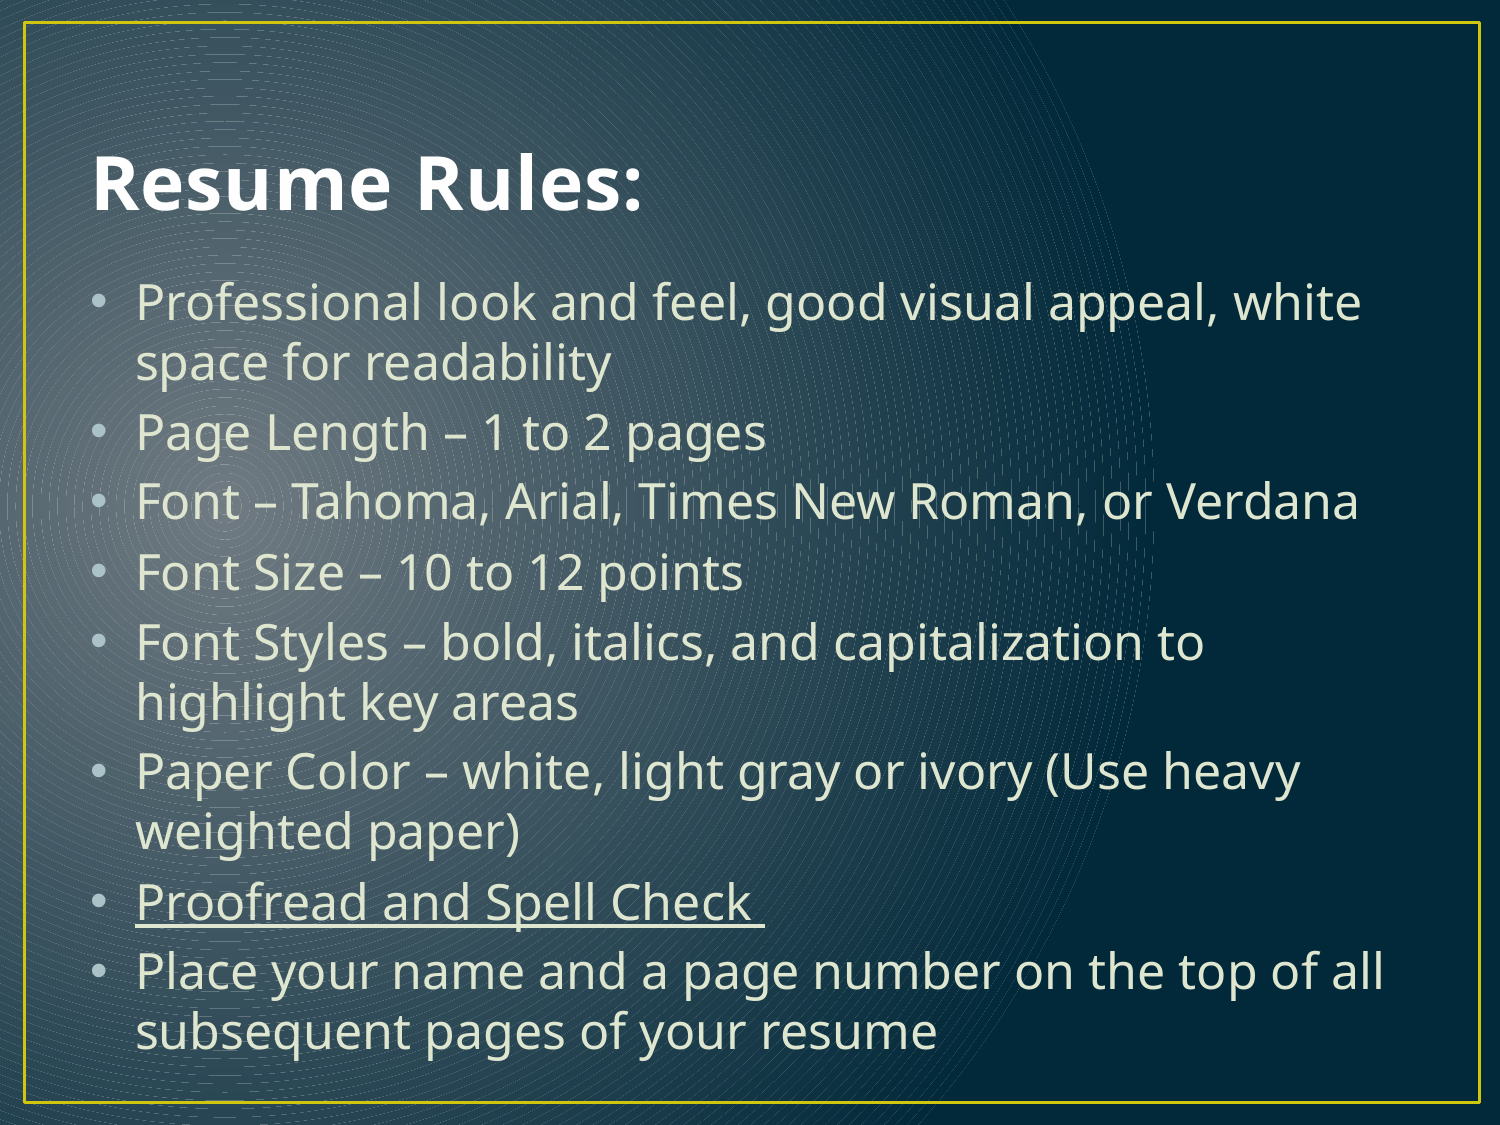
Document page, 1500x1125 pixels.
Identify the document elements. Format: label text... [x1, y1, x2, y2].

list Professional look and feel, good visual appeal, white space for readability Page Length – 1 to 2 pages Font – Tahoma, Arial, Times New Roman, or Verdana Font Size – 10 to 12 points Font Styles – bold, italics, and capitalization to highlight key areas Paper Color – white, light gray or ivory (Use heavy weighted paper) Proofread and Spell Check Place your name and a page number on the top of all subsequent pages of your resume [75, 262, 1425, 1005]
title Resume Rules: [75, 45, 1425, 233]
